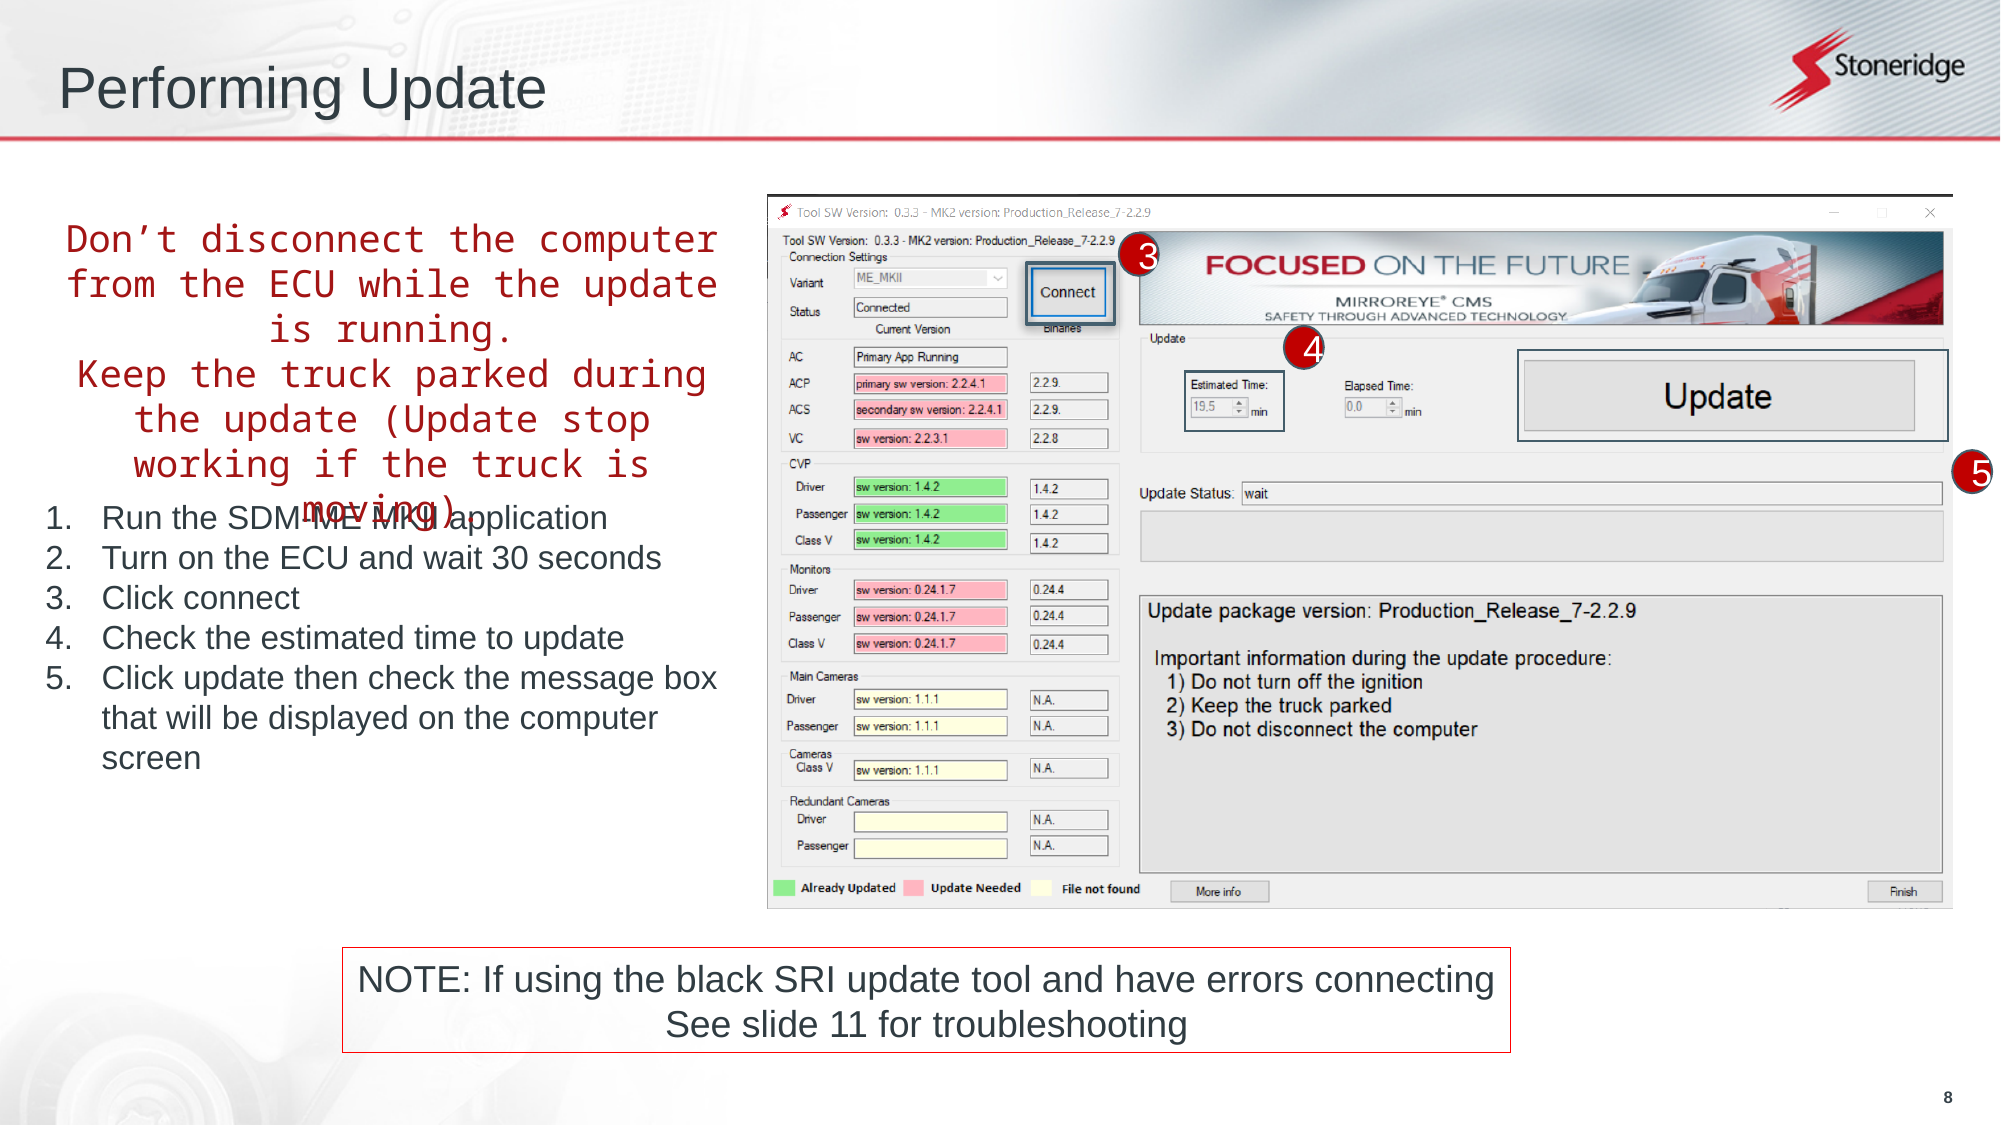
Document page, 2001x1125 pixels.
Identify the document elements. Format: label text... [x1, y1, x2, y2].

picture [0, 0, 2001, 1125]
text_box NOTE: If using the black SRI update tool and have errors connecting See slide 11 for troubleshooting [342, 947, 1511, 1053]
text_box Performing Update [43, 43, 1810, 128]
text_box [7, 214, 777, 929]
text_box Run the SDM-ME MKII application Turn on the ECU and wait 30 seconds Click connect Check the estimated time to update Click update then check the message box that will be displayed on the computer screen [30, 489, 754, 874]
text_box 5 [1953, 449, 1994, 495]
text_box Don’t disconnect the computer from the ECU while the update is running. Keep the truck parked during the update (Update stop working if the truck is moving). [38, 207, 746, 538]
